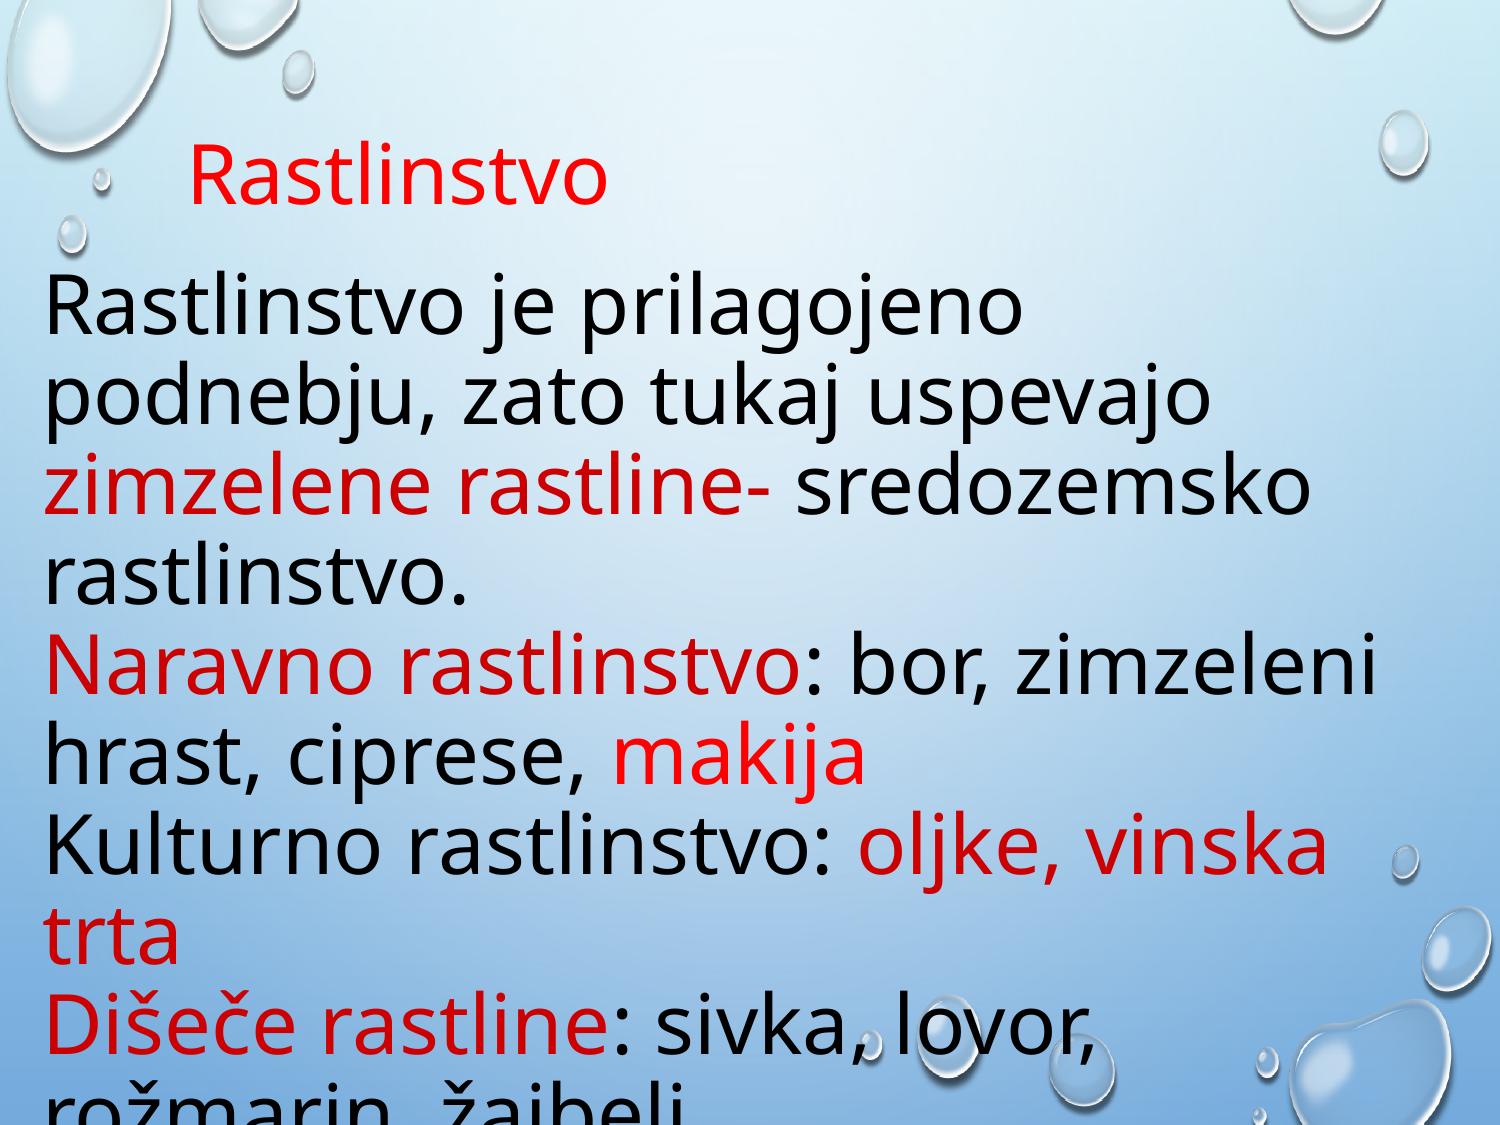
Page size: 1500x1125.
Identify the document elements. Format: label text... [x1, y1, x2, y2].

text_box Rastlinstvo je prilagojeno podnebju, zato tukaj uspevajo zimzelene rastline- sredozemsko rastlinstvo. Naravno rastlinstvo: bor, zimzeleni hrast, ciprese, makija Kulturno rastlinstvo: oljke, vinska trta Dišeče rastline: sivka, lovor, rožmarin, žajbelj Agrumi: v Sloveniji jih ni [27, 255, 1444, 1125]
text_box Rastlinstvo [171, 113, 1105, 229]
picture [0, 0, 1500, 1125]
